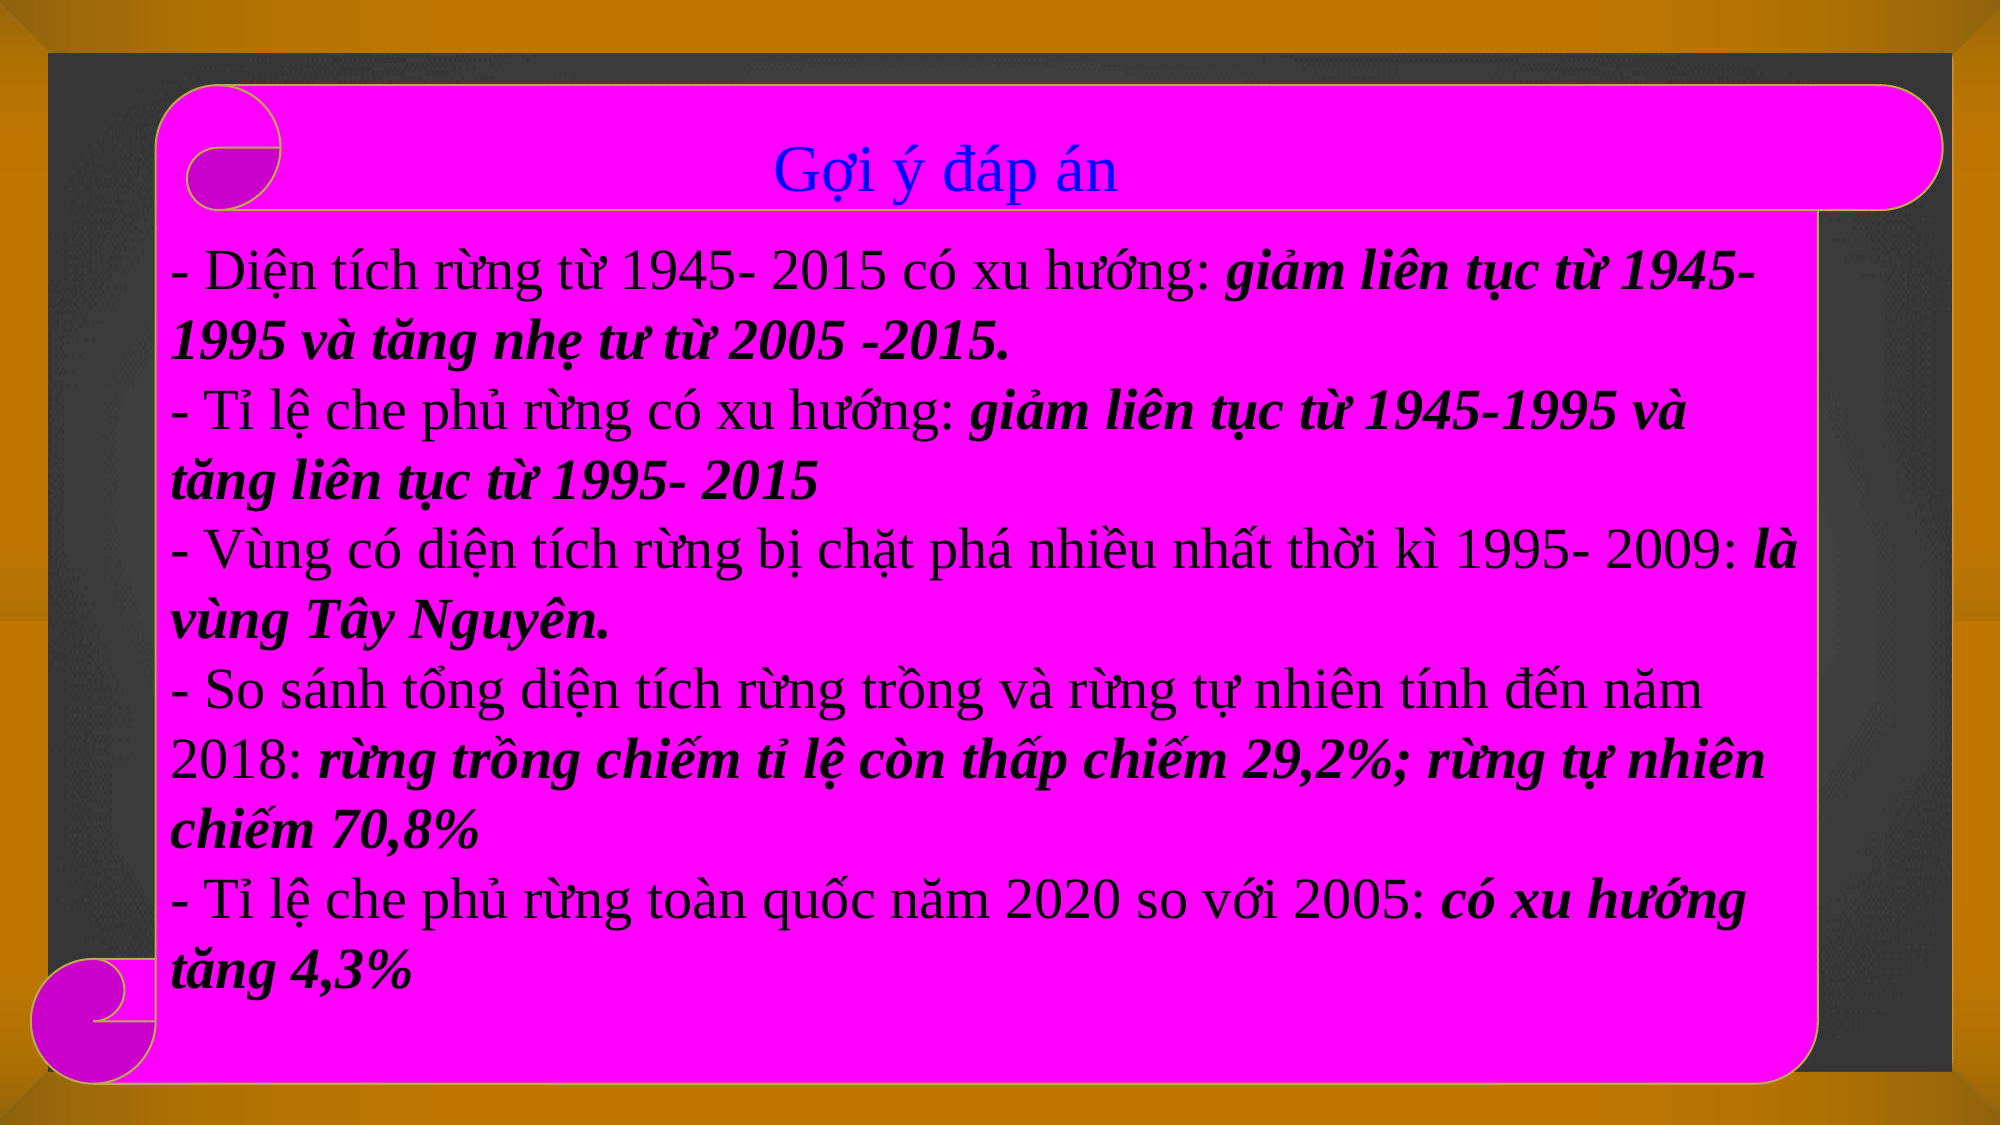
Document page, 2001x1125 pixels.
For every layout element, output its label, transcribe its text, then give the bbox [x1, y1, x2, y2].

picture [0, 0, 2000, 1125]
text_box Gợi ý đáp án [588, 117, 1305, 213]
text_box - Diện tích rừng từ 1945- 2015 có xu hướng: giảm liên tục từ 1945- 1995 và tăng nhẹ tư từ 2005 -2015. - Tỉ lệ che phủ rừng có xu hướng: giảm liên tục từ 1945-1995 và tăng liên tục từ 1995- 2015 - Vùng có diện tích rừng bị chặt phá nhiều nhất thời kì 1995- 2009: là vùng Tây Nguyên. - So sánh tổng diện tích rừng trồng và rừng tự nhiên tính đến năm 2018: rừng trồng chiếm tỉ lệ còn thấp chiếm 29,2%; rừng tự nhiên chiếm 70,8% - Tỉ lệ che phủ rừng toàn quốc năm 2020 so với 2005: có xu hướng tăng 4,3% [29, 84, 1944, 1085]
